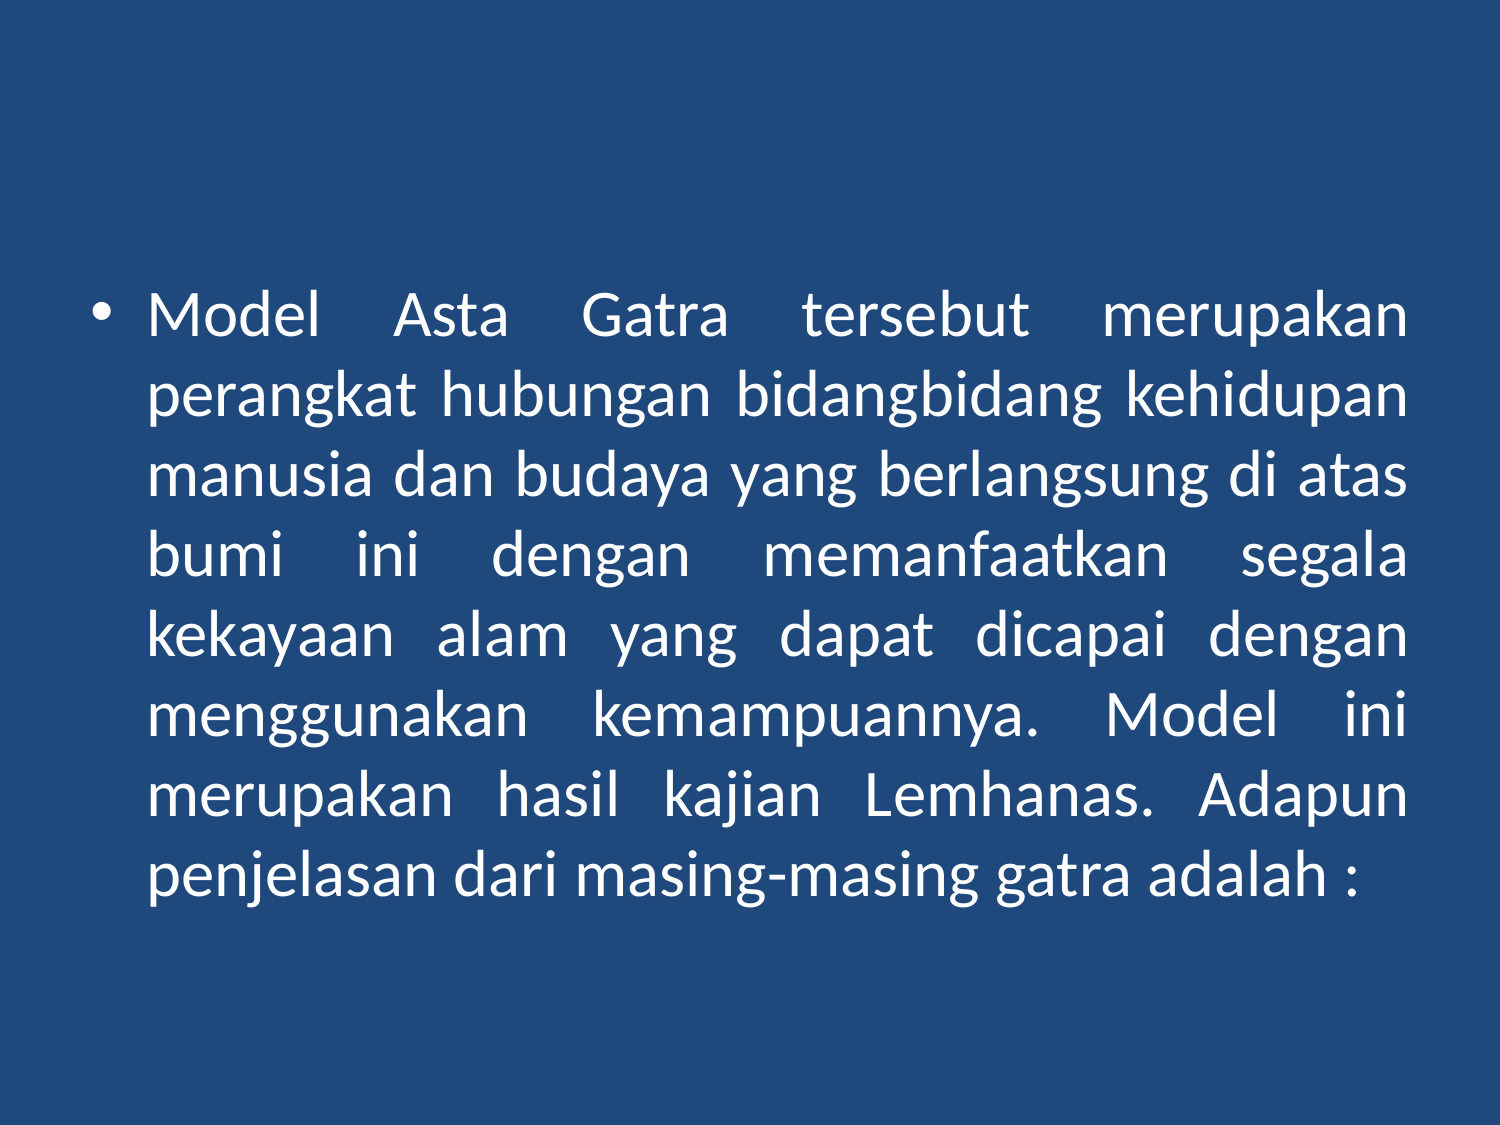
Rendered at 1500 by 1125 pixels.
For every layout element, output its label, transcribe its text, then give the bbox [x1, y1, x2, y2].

list Model Asta Gatra tersebut merupakan perangkat hubungan bidangbidang kehidupan manusia dan budaya yang berlangsung di atas bumi ini dengan memanfaatkan segala kekayaan alam yang dapat dicapai dengan menggunakan kemampuannya. Model ini merupakan hasil kajian Lemhanas. Adapun penjelasan dari masing-masing gatra adalah : [75, 262, 1425, 1005]
